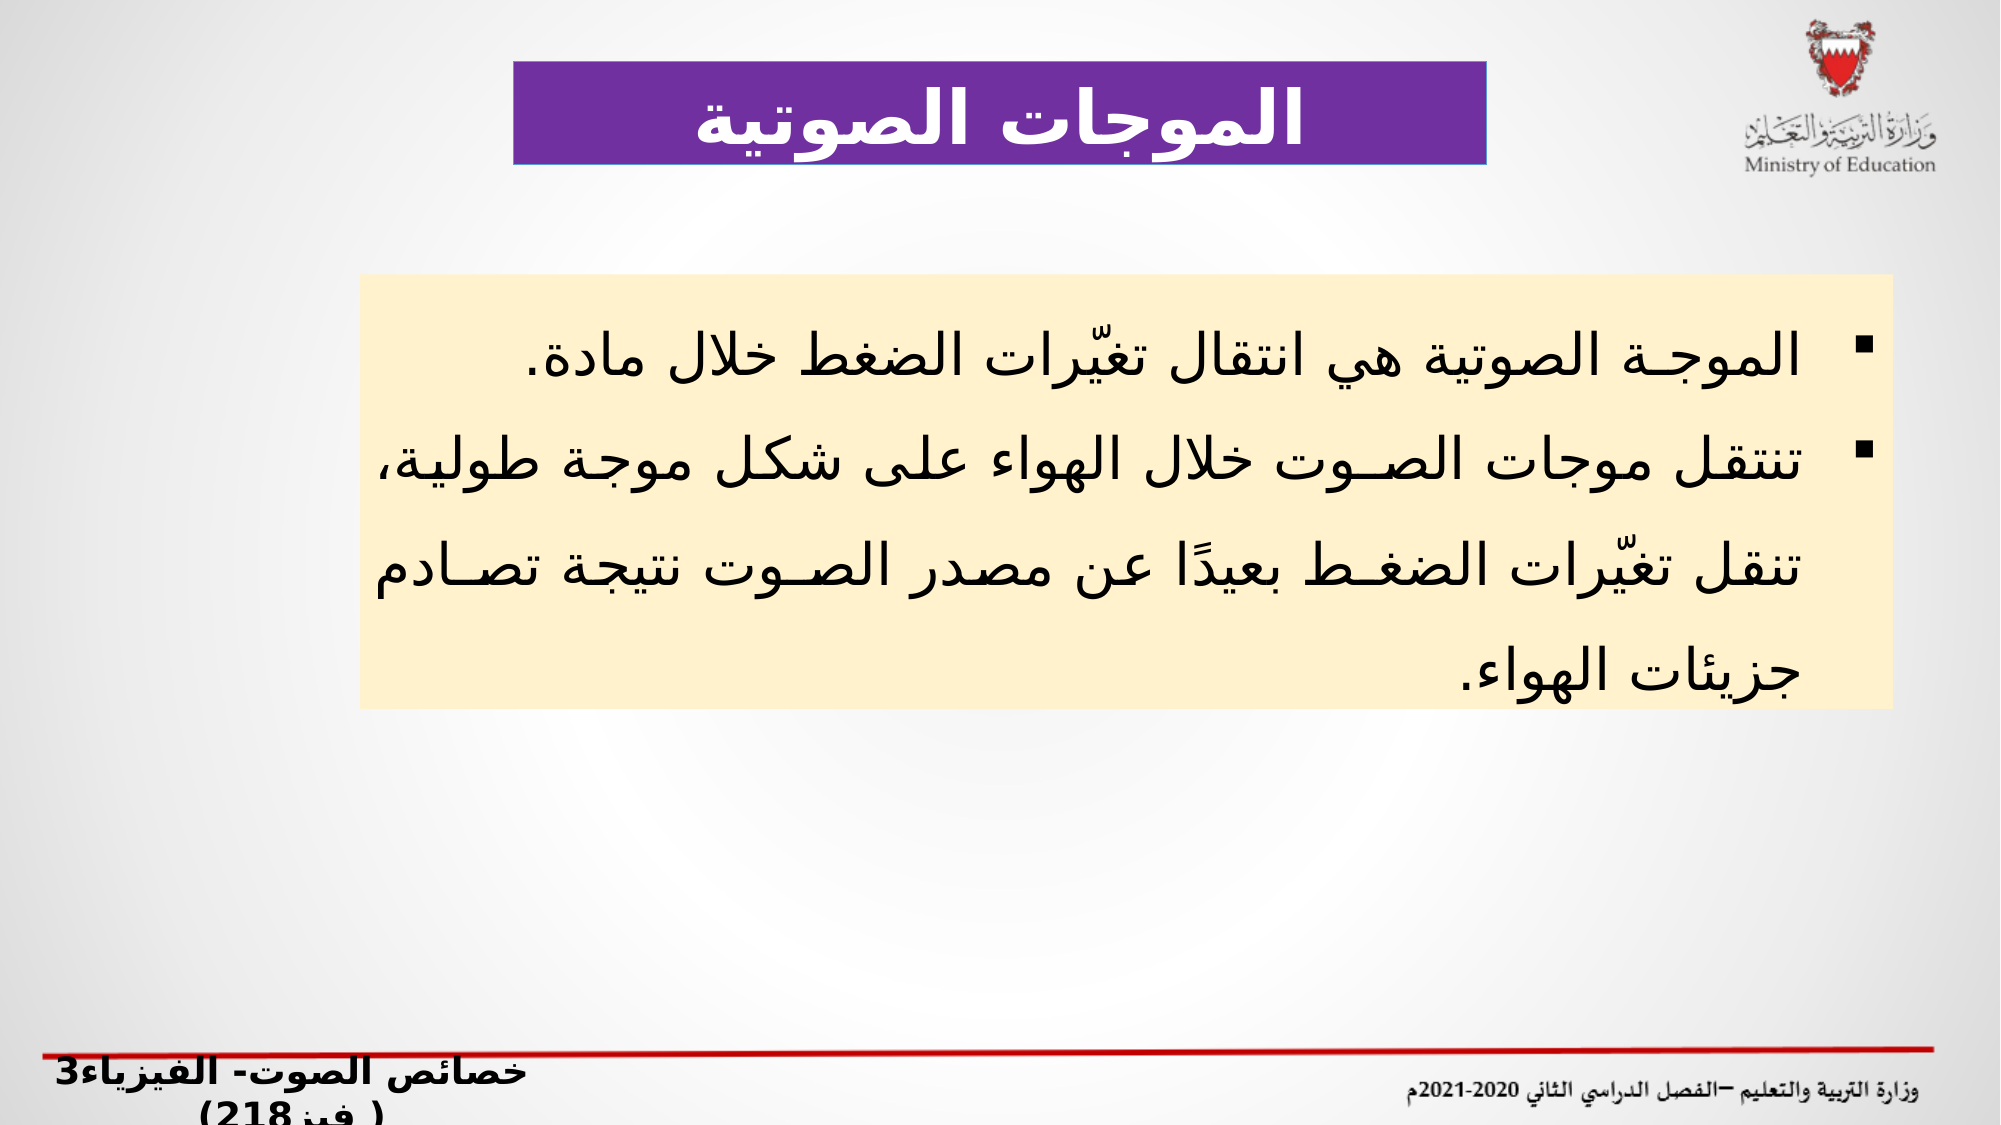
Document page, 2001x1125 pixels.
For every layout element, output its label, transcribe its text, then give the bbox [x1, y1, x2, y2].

text_box الموجات الصوتية [513, 61, 1487, 165]
picture [0, 0, 2001, 1125]
footer خصائص الصوت- الفيزياء3 ( فيز218) [0, 1061, 584, 1122]
text_box الموجـة الصوتية هي انتقال تغيّرات الضغط خلال مادة. تنتقل موجات الصـوت خلال الهواء على شكل موجة طولية، تنقل تغيّرات الضغـط بعيدًا عن مصدر الصـوت نتيجة تصـادم جزيئات الهواء. [360, 274, 1894, 709]
